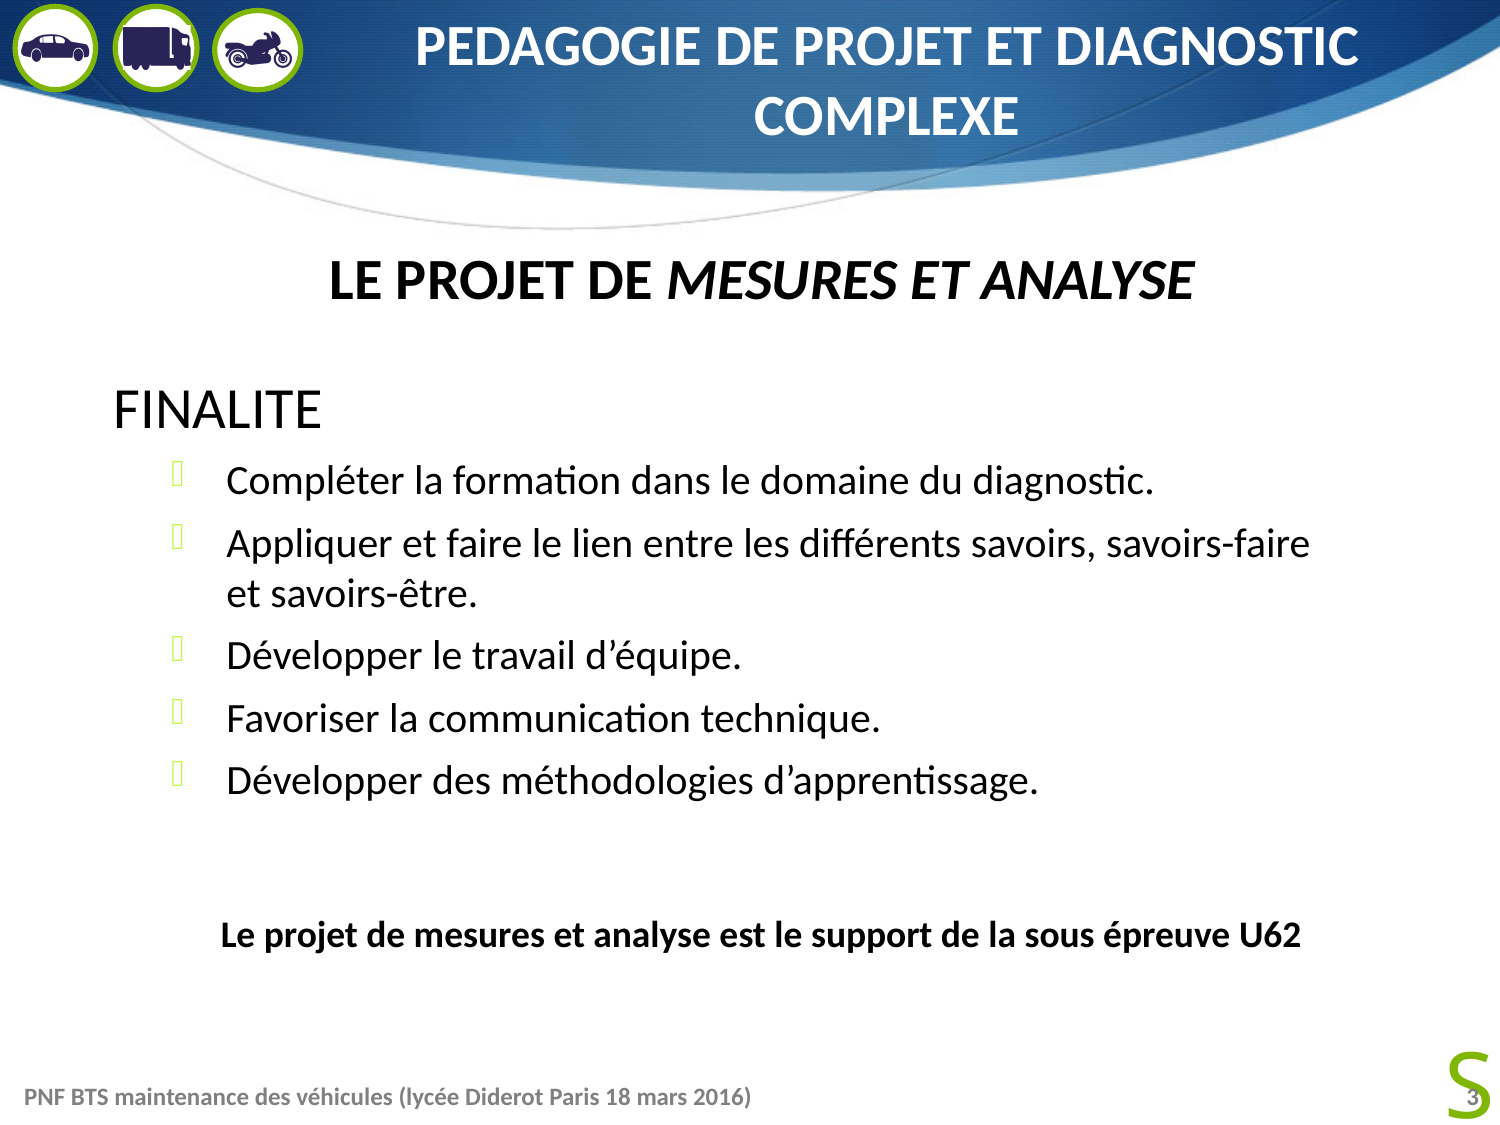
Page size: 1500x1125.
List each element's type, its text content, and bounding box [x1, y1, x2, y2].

text_box Le projet de mesures et analyse est le support de la sous épreuve U62 [206, 902, 1319, 963]
picture [0, 0, 1500, 1125]
list FINALITE Compléter la formation dans le domaine du diagnostic. Appliquer et faire le lien entre les différents savoirs, savoirs-faire et savoirs-être. Développer le travail d’équipe. Favoriser la communication technique. Développer des méthodologies d’apprentissage. [98, 362, 1356, 899]
text_box LE PROJET DE MESURES ET ANALYSE [314, 233, 1210, 319]
title PEDAGOGIE DE PROJET ET DIAGNOSTIC COMPLEXE [330, 0, 1445, 138]
